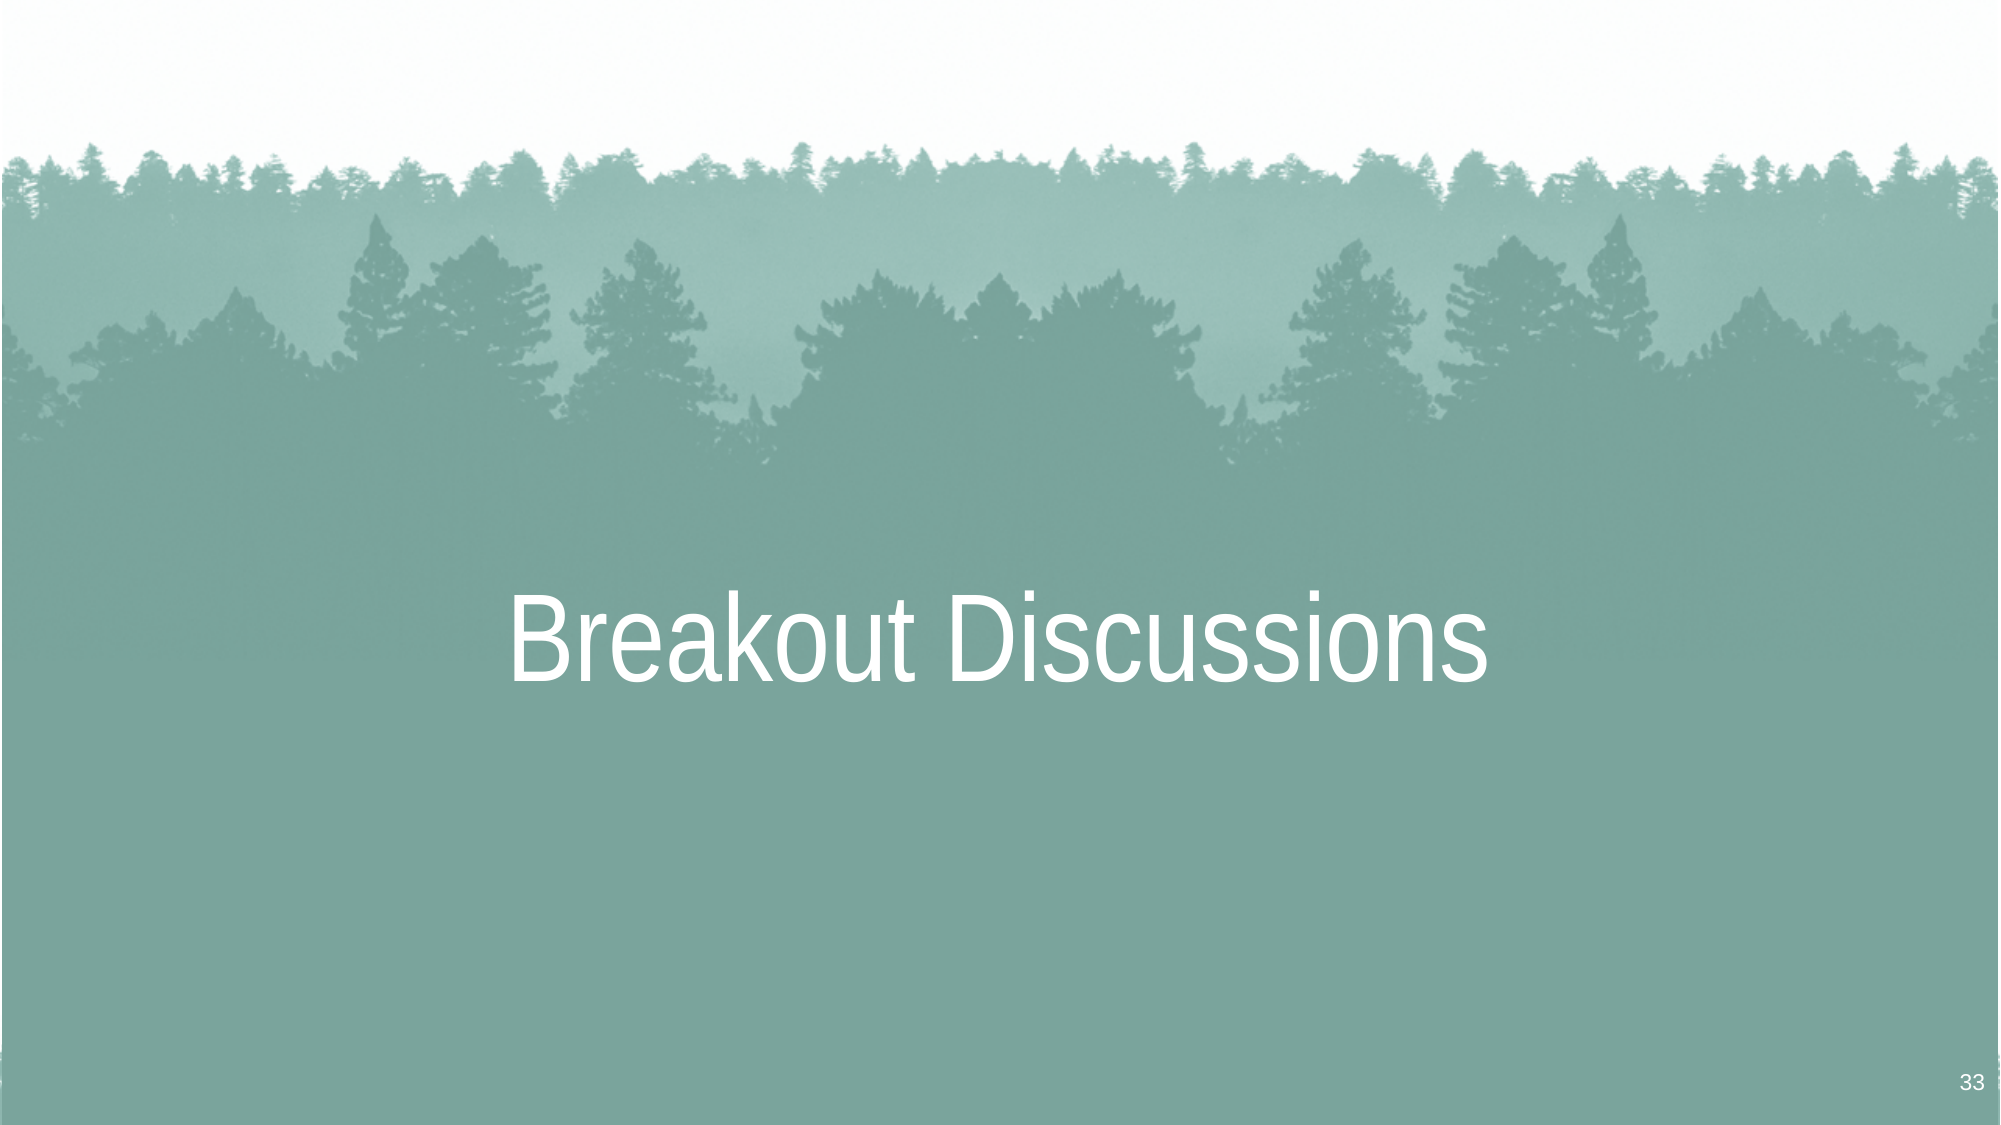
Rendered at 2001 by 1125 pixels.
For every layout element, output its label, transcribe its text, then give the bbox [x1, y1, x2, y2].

picture [0, 0, 2000, 1125]
title Breakout Discussions [136, 533, 1862, 749]
slide_number 33 [1550, 1042, 2000, 1103]
